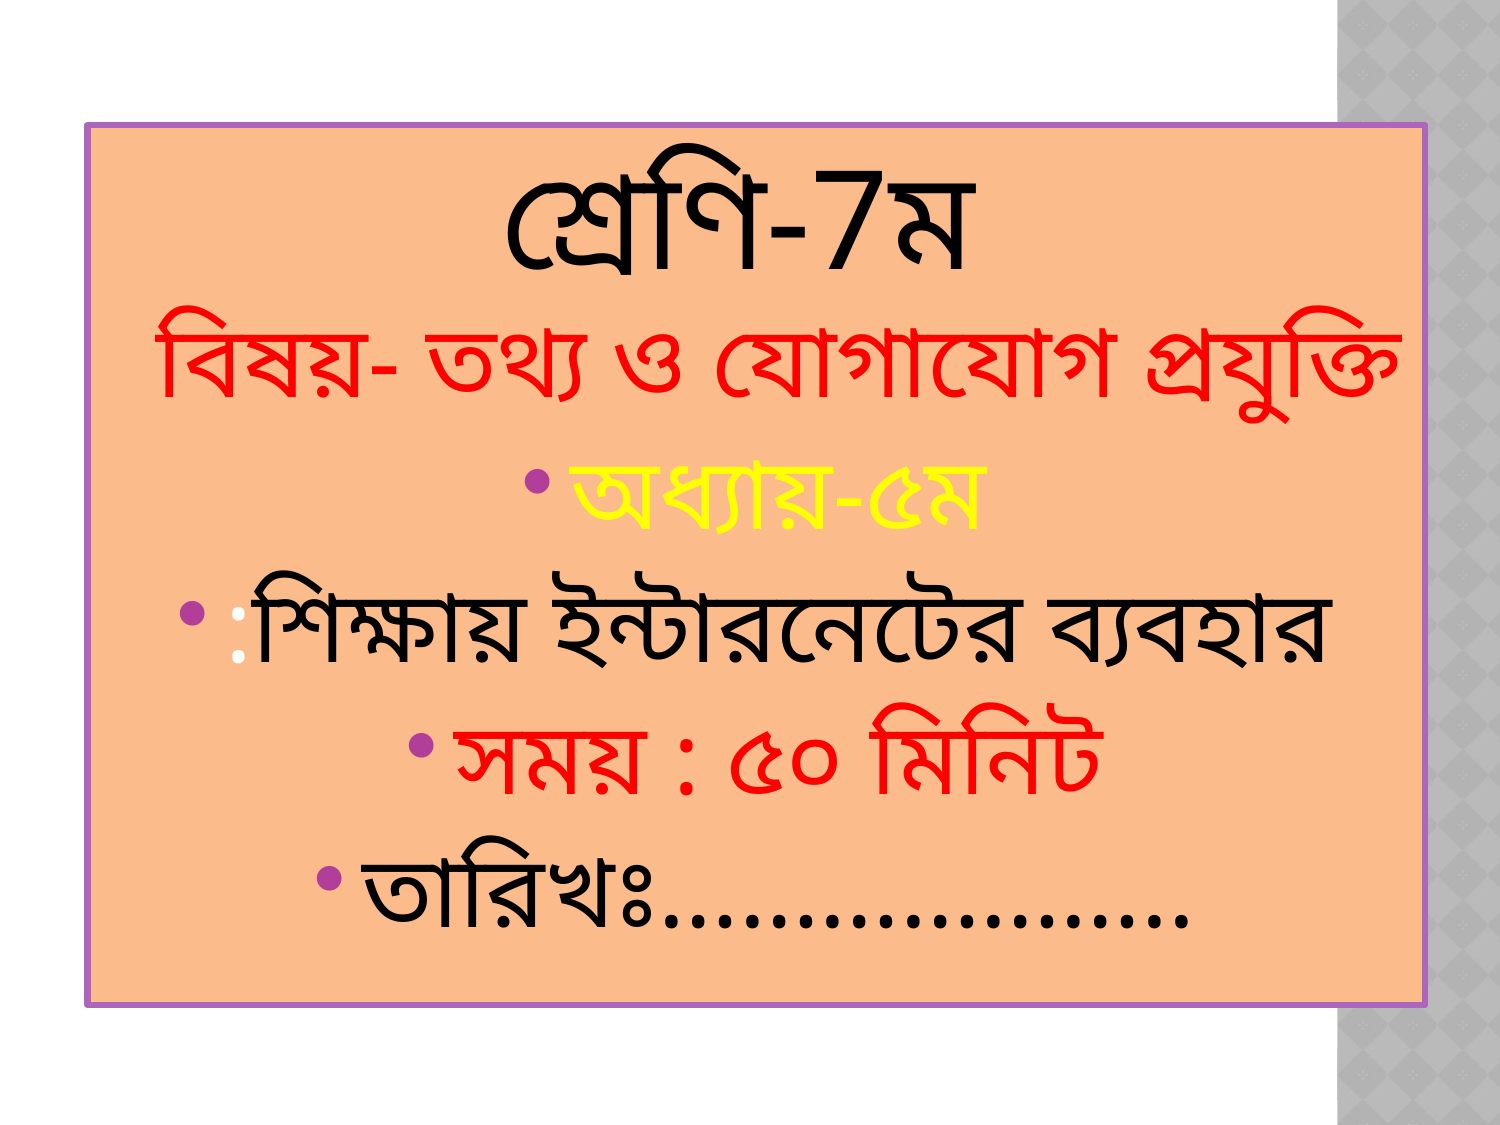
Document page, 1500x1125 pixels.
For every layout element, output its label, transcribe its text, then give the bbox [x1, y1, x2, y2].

list শ্রেণি-7ম বিষয়- তথ্য ও যোগাযোগ প্রযুক্তি অধ্যায়-৫ম :শিক্ষায় ইন্টারনেটের ব্যবহার সময় : ৫০ মিনিট তারিখঃ……………….. [84, 122, 1428, 1008]
